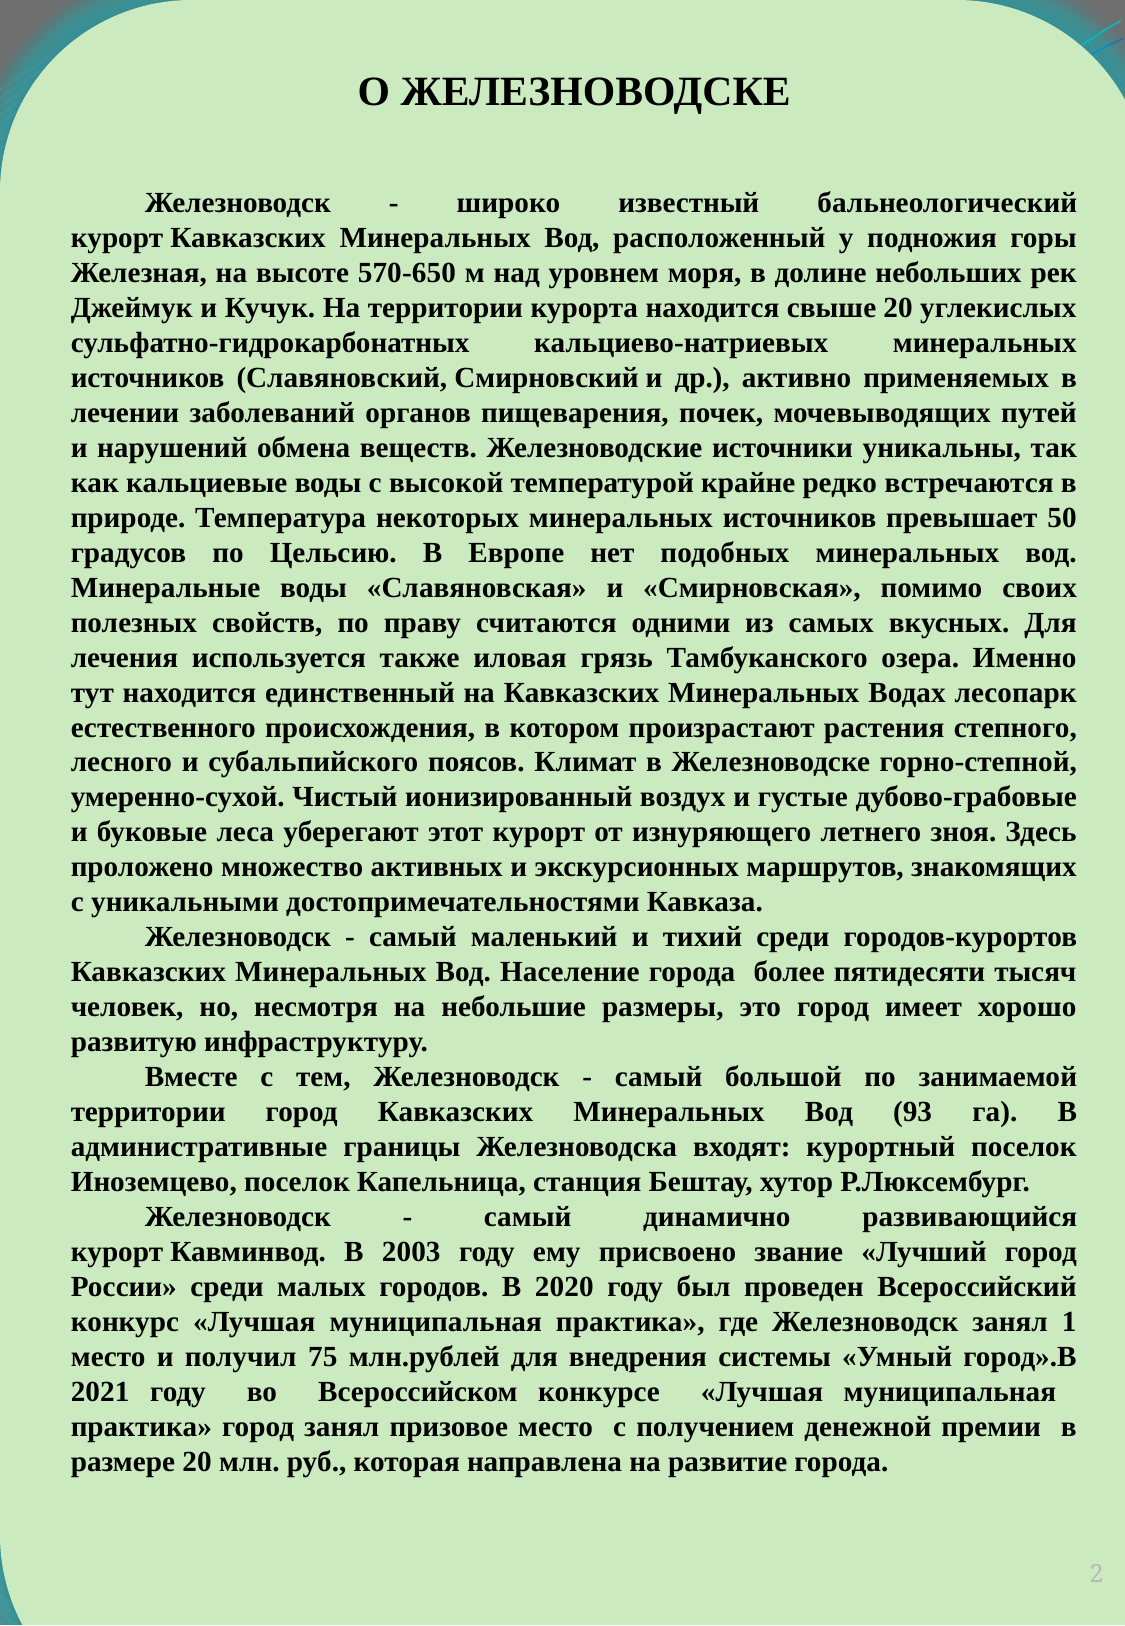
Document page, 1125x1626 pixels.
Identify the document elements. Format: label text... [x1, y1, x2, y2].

text_box О ЖЕЛЕЗНОВОДСКЕ Железноводск - широко известный бальнеологический курорт Кавказских Минеральных Вод, расположенный у подножия горы Железная, на высоте 570-650 м над уровнем моря, в долине небольших рек Джеймук и Кучук. На территории курорта находится свыше 20 углекислых сульфатно-гидрокарбонатных кальциево-натриевых минеральных источников (Славяновский, Смирновский и др.), активно применяемых в лечении заболеваний органов пищеварения, почек, мочевыводящих путей и нарушений обмена веществ. Железноводские источники уникальны, так как кальциевые воды с высокой температурой крайне редко встречаются в природе. Температура некоторых минеральных источников превышает 50 градусов по Цельсию. В Европе нет подобных минеральных вод. Минеральные воды «Славяновская» и «Смирновская», помимо своих полезных свойств, по праву считаются одними из самых вкусных. Для лечения используется также иловая грязь Тамбуканского озера. Именно тут находится единственный на Кавказских Минеральных Водах лесопарк естественного происхождения, в котором произрастают растения степного, лесного и субальпийского поясов. Климат в Железноводске горно-степной, умеренно-сухой. Чистый ионизированный воздух и густые дубово-грабовые и буковые леса уберегают этот курорт от изнуряющего летнего зноя. Здесь проложено множество активных и экскурсионных маршрутов, знакомящих с уникальными достопримечательностями Кавказа. Железноводск - самый маленький и тихий среди городов-курортов Кавказских Минеральных Вод. Население города более пятидесяти тысяч человек, но, несмотря на небольшие размеры, это город имеет хорошо развитую инфраструктуру. Вместе с тем, Железноводск - самый большой по занимаемой территории город Кавказских Минеральных Вод (93 га). В административные границы Железноводска входят: курортный поселок Иноземцево, поселок Капельница, станция Бештау, хутор Р.Люксембург. Железноводск - самый динамично развивающийся курорт Кавминвод. В 2003 году ему присвоено звание «Лучший город России» среди малых городов. В 2020 году был проведен Всероссийский конкурс «Лучшая муниципальная практика», где Железноводск занял 1 место и получил 75 млн.рублей для внедрения системы «Умный город».В 2021 году во Всероссийском конкурсе «Лучшая муниципальная практика» город занял призовое место с получением денежной премии в размере 20 млн. руб., которая направлена на развитие города. [0, 0, 1125, 1625]
slide_number 2 [1038, 1504, 1104, 1592]
